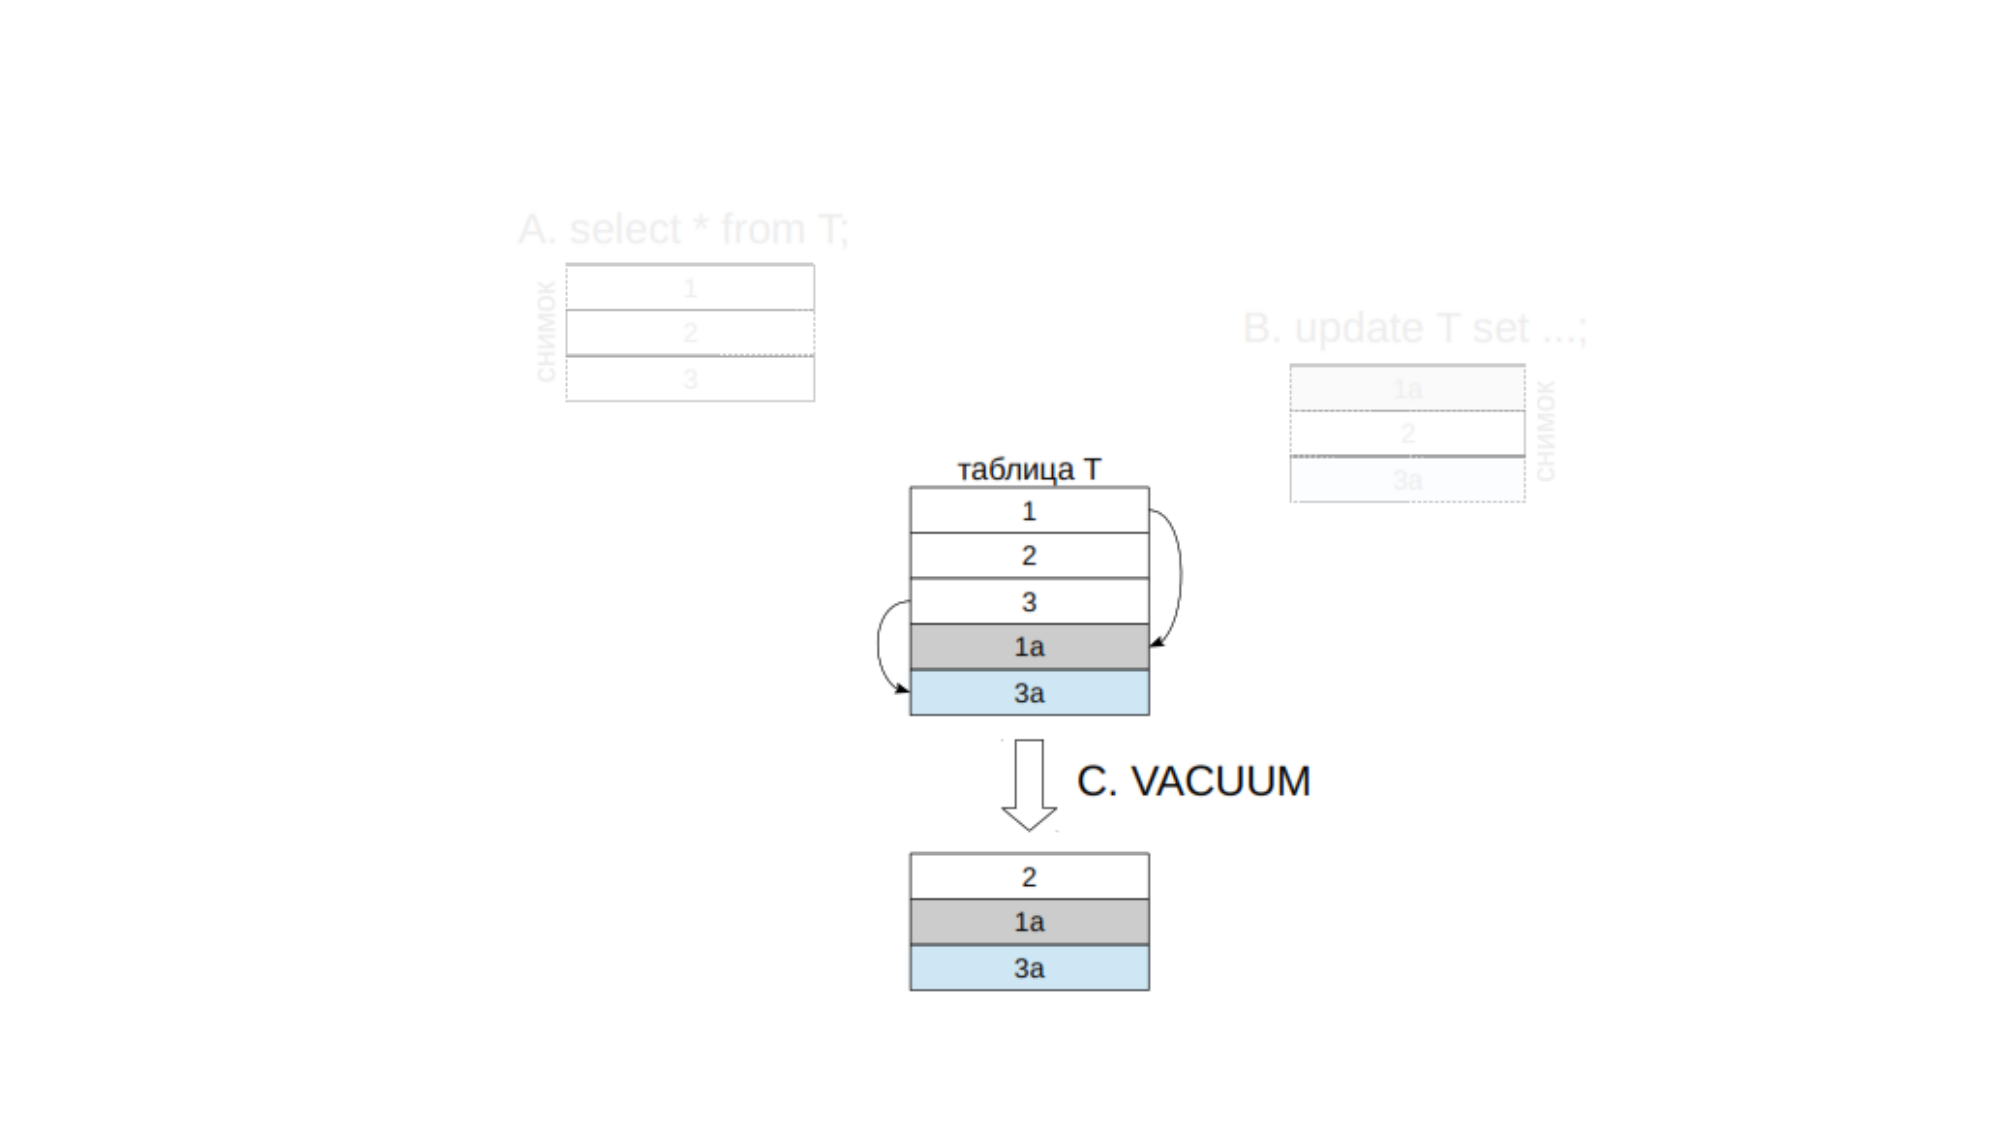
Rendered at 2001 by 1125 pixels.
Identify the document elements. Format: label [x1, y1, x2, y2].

picture [386, 139, 1718, 1042]
